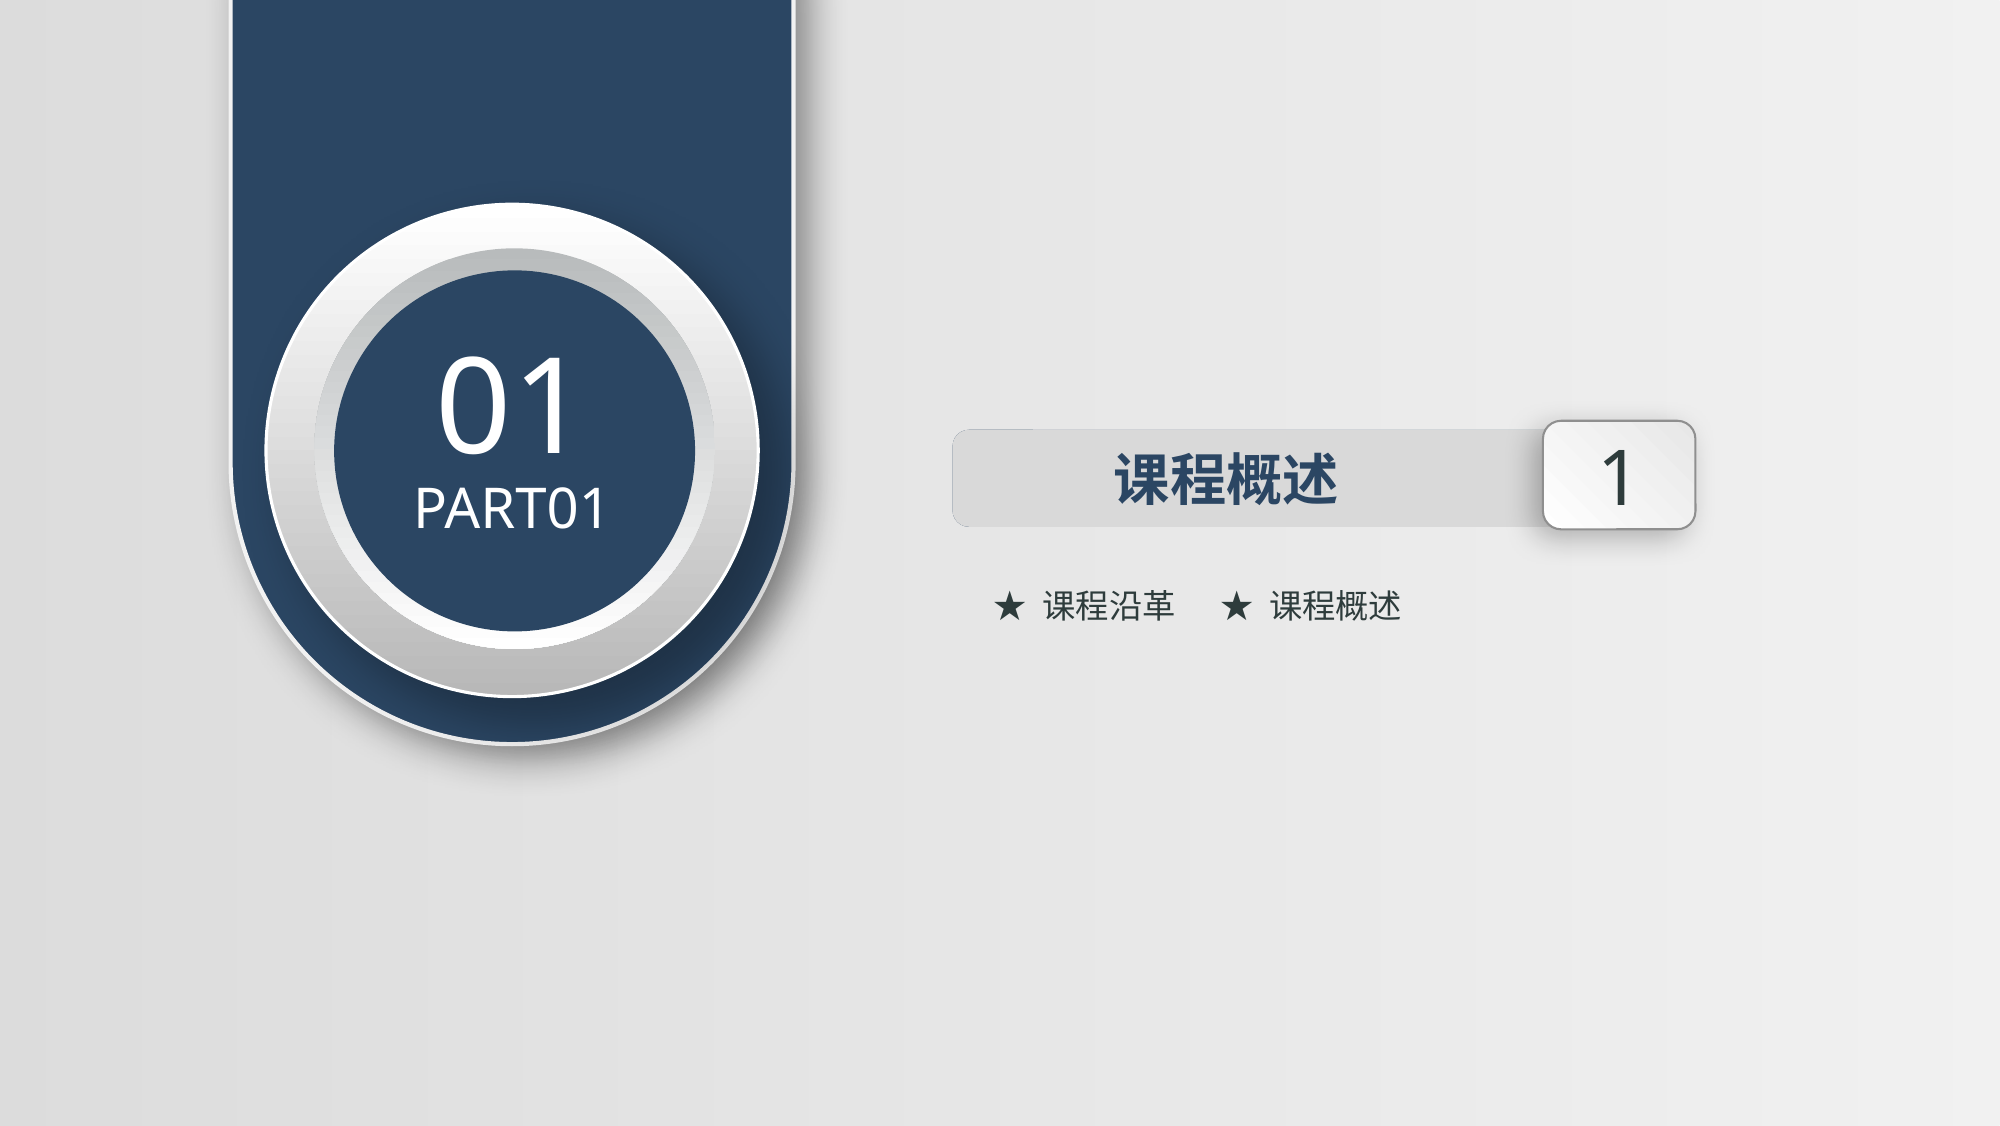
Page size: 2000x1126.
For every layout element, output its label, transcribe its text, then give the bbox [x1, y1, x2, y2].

text_box [364, 705, 467, 743]
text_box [265, 203, 759, 697]
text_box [1542, 420, 1696, 530]
text_box [228, 0, 796, 593]
text_box ★ 课程沿革 [980, 578, 1206, 632]
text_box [952, 429, 1537, 527]
text_box ★ 课程概述 [1207, 578, 1423, 632]
